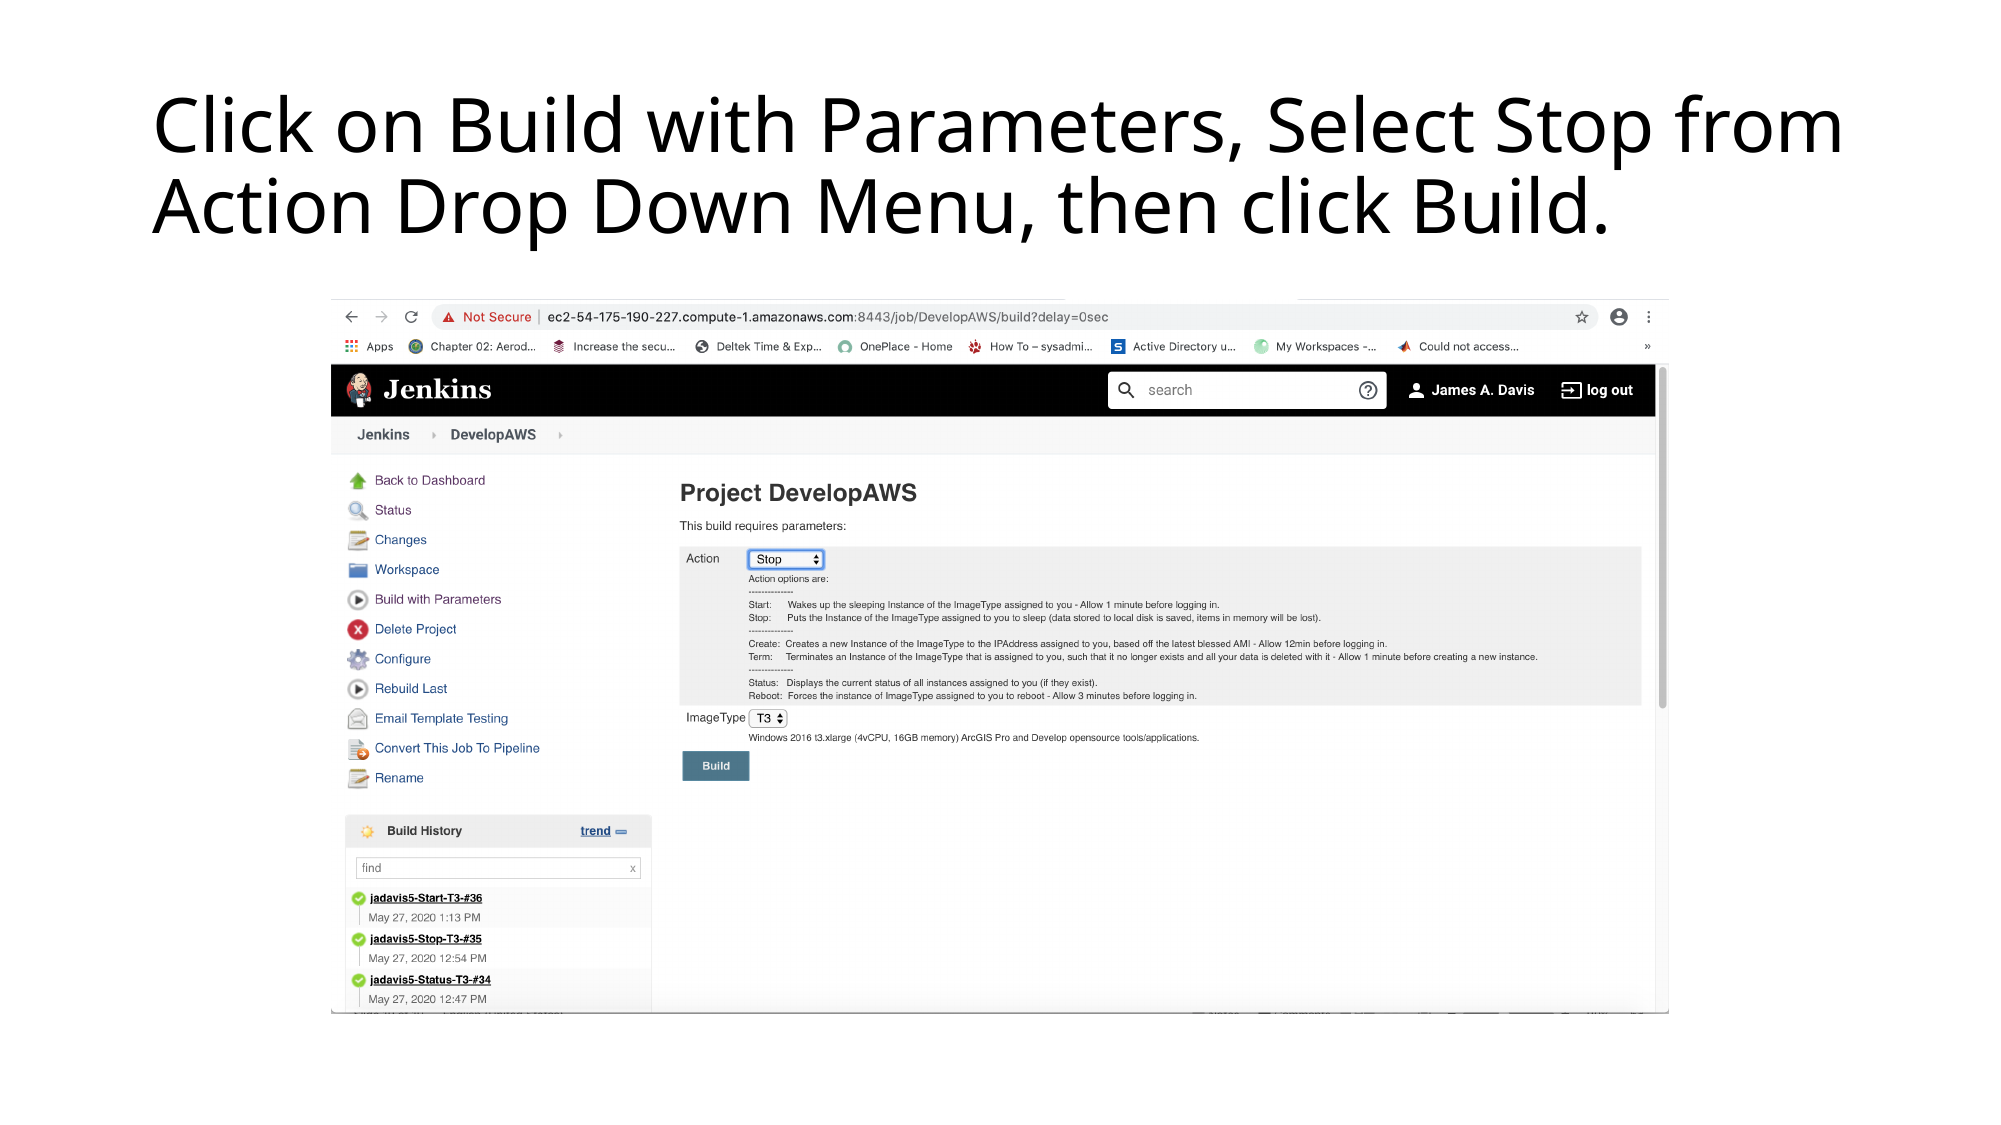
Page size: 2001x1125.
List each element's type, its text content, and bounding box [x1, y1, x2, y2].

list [331, 299, 1669, 1014]
title Click on Build with Parameters, Select Stop from Action Drop Down Menu, then click Build. [137, 59, 1863, 278]
